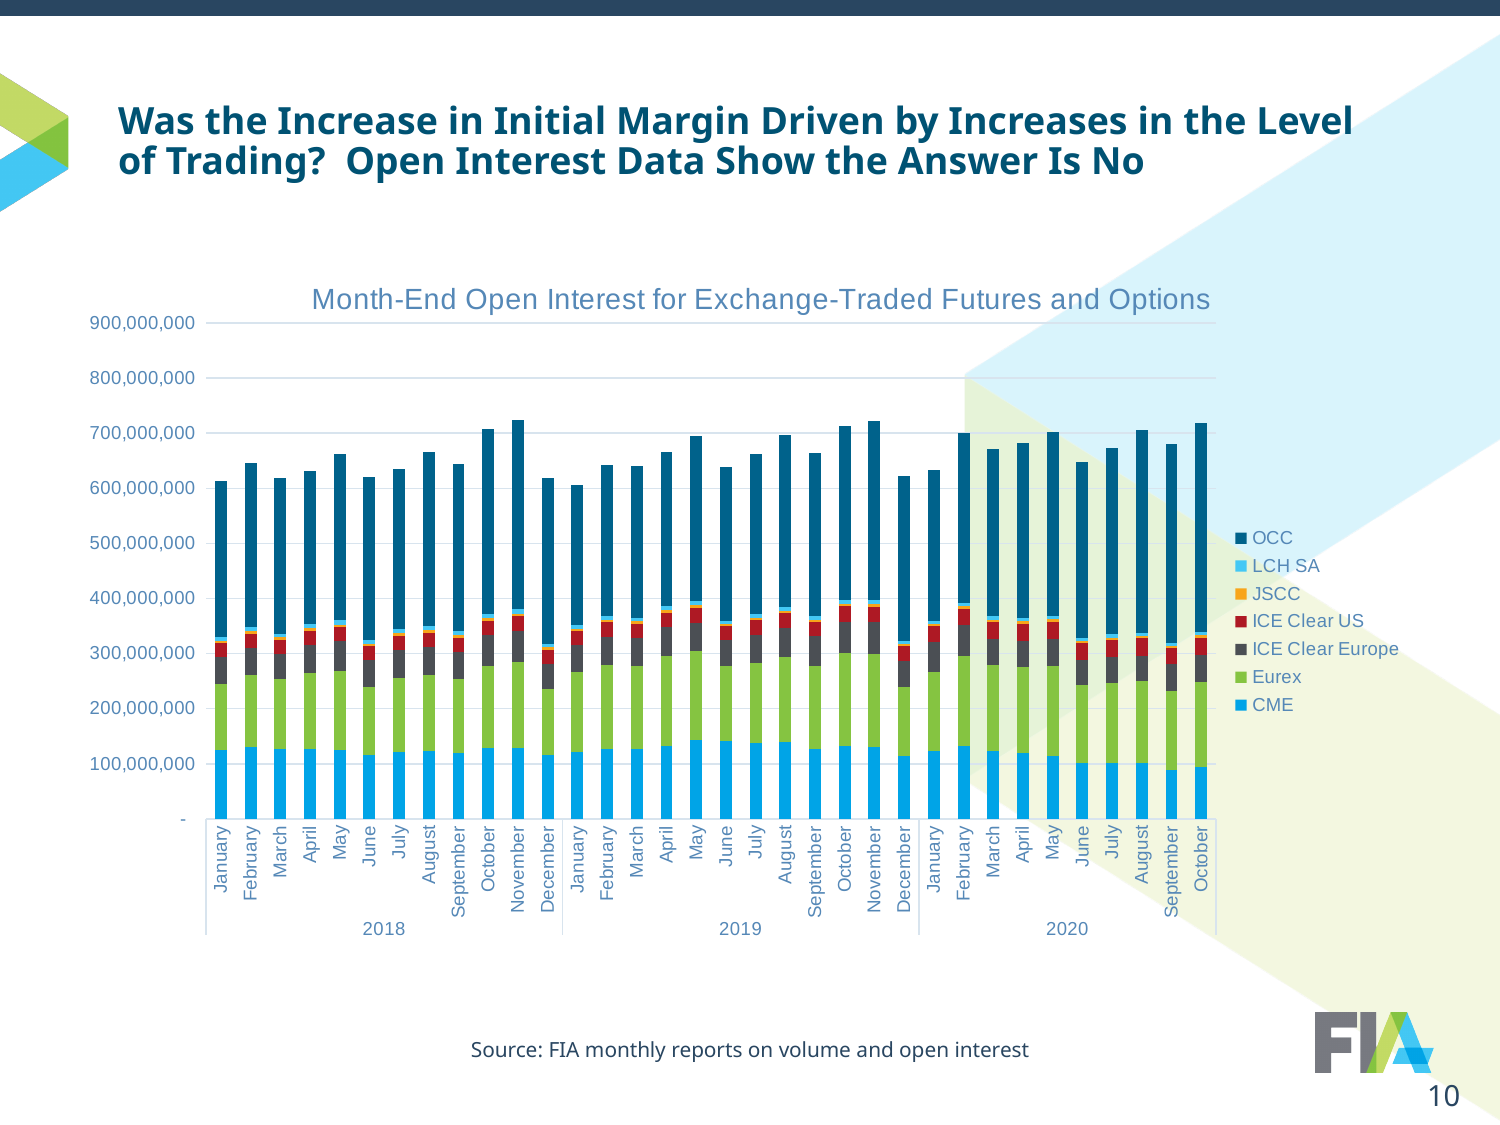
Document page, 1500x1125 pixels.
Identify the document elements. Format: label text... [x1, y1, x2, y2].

text_box Source: FIA monthly reports on volume and open interest [456, 1029, 1044, 1070]
chart [84, 250, 1419, 993]
picture [1315, 1012, 1434, 1073]
title Was the Increase in Initial Margin Driven by Increases in the Level of Trading? Open Interest Data Show the Answer Is No [103, 33, 1397, 250]
